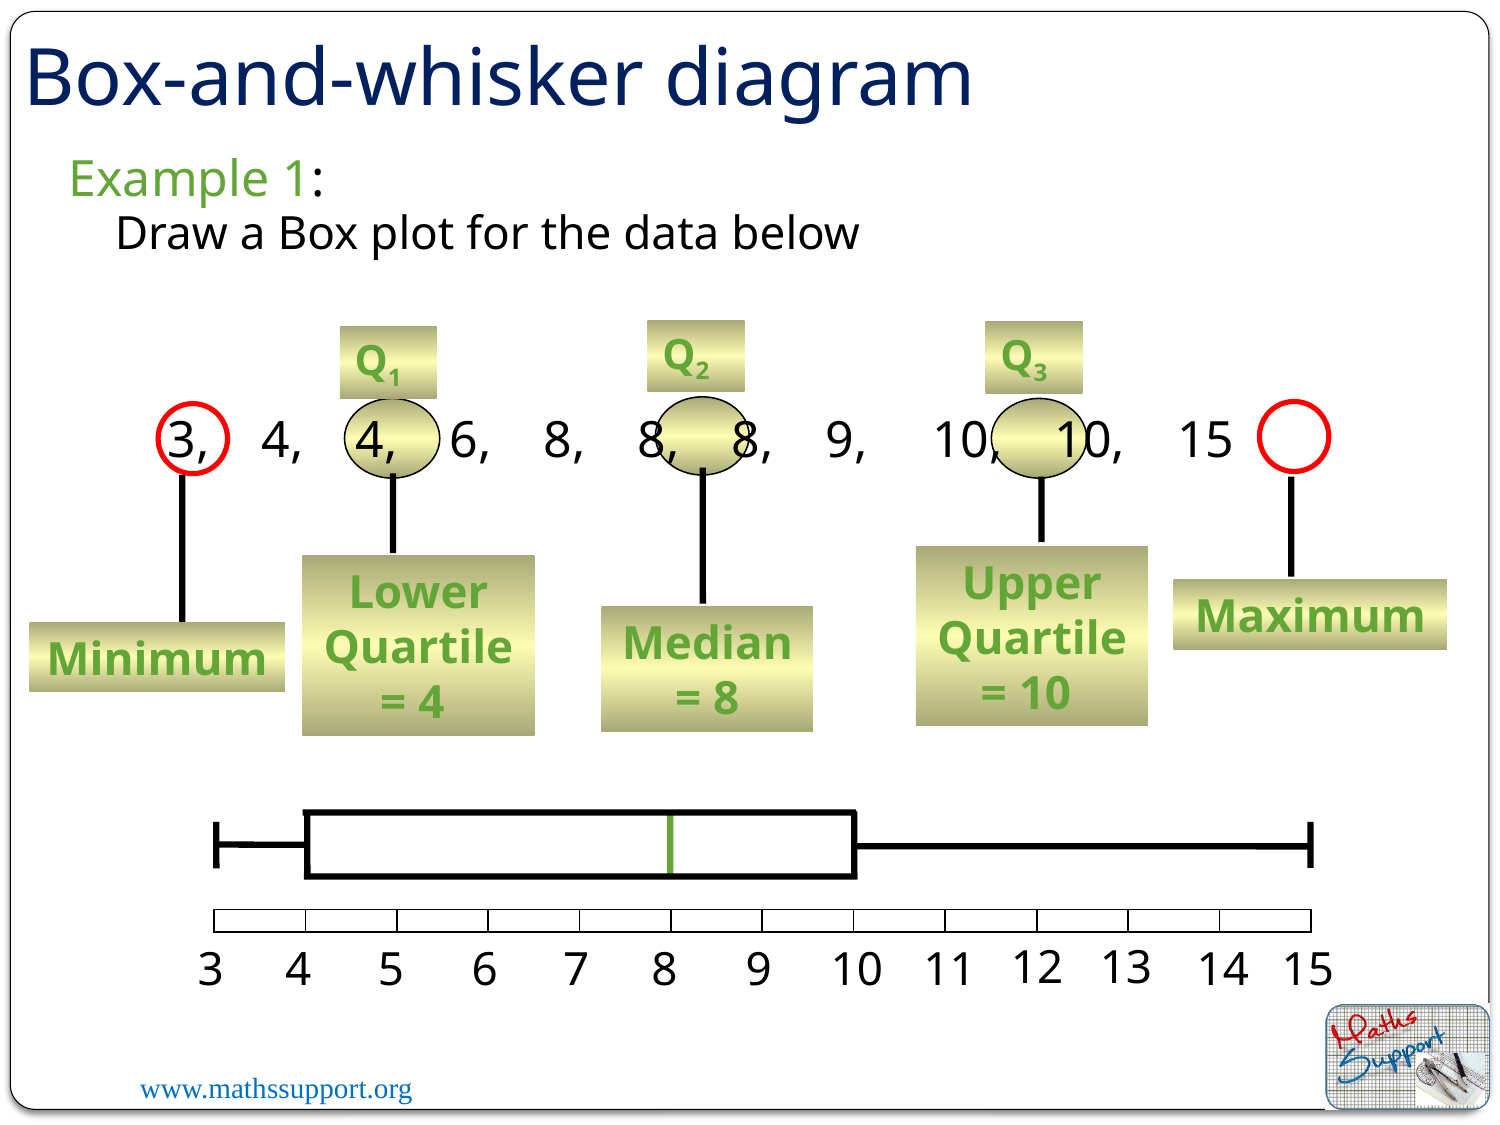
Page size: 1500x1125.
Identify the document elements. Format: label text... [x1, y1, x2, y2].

text_box [1328, 1002, 1485, 1106]
text_box Q2 [647, 320, 745, 392]
text_box Upper Quartile = 10 [915, 546, 1148, 726]
picture [1325, 1003, 1490, 1110]
text_box [136, 1070, 411, 1107]
text_box Q3 [985, 321, 1083, 394]
text_box [393, 475, 411, 479]
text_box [182, 909, 1368, 1003]
text_box Box-and-whisker diagram [9, 18, 1284, 130]
text_box [1020, 475, 1058, 479]
text_box Draw a Box plot for the data below [99, 196, 1454, 267]
text_box Minimum [29, 622, 285, 692]
text_box Median = 8 [601, 606, 813, 732]
text_box 3, 4, 4, 6, 8, 8, 8, 9, 10, 10, 15 [153, 399, 1372, 475]
text_box [1258, 400, 1330, 473]
text_box [373, 475, 392, 479]
text_box Maximum [1173, 579, 1447, 650]
text_box [157, 402, 229, 475]
text_box Q1 [339, 326, 437, 399]
text_box Lower Quartile = 4 [302, 555, 535, 736]
text_box Example 1: [54, 138, 353, 214]
